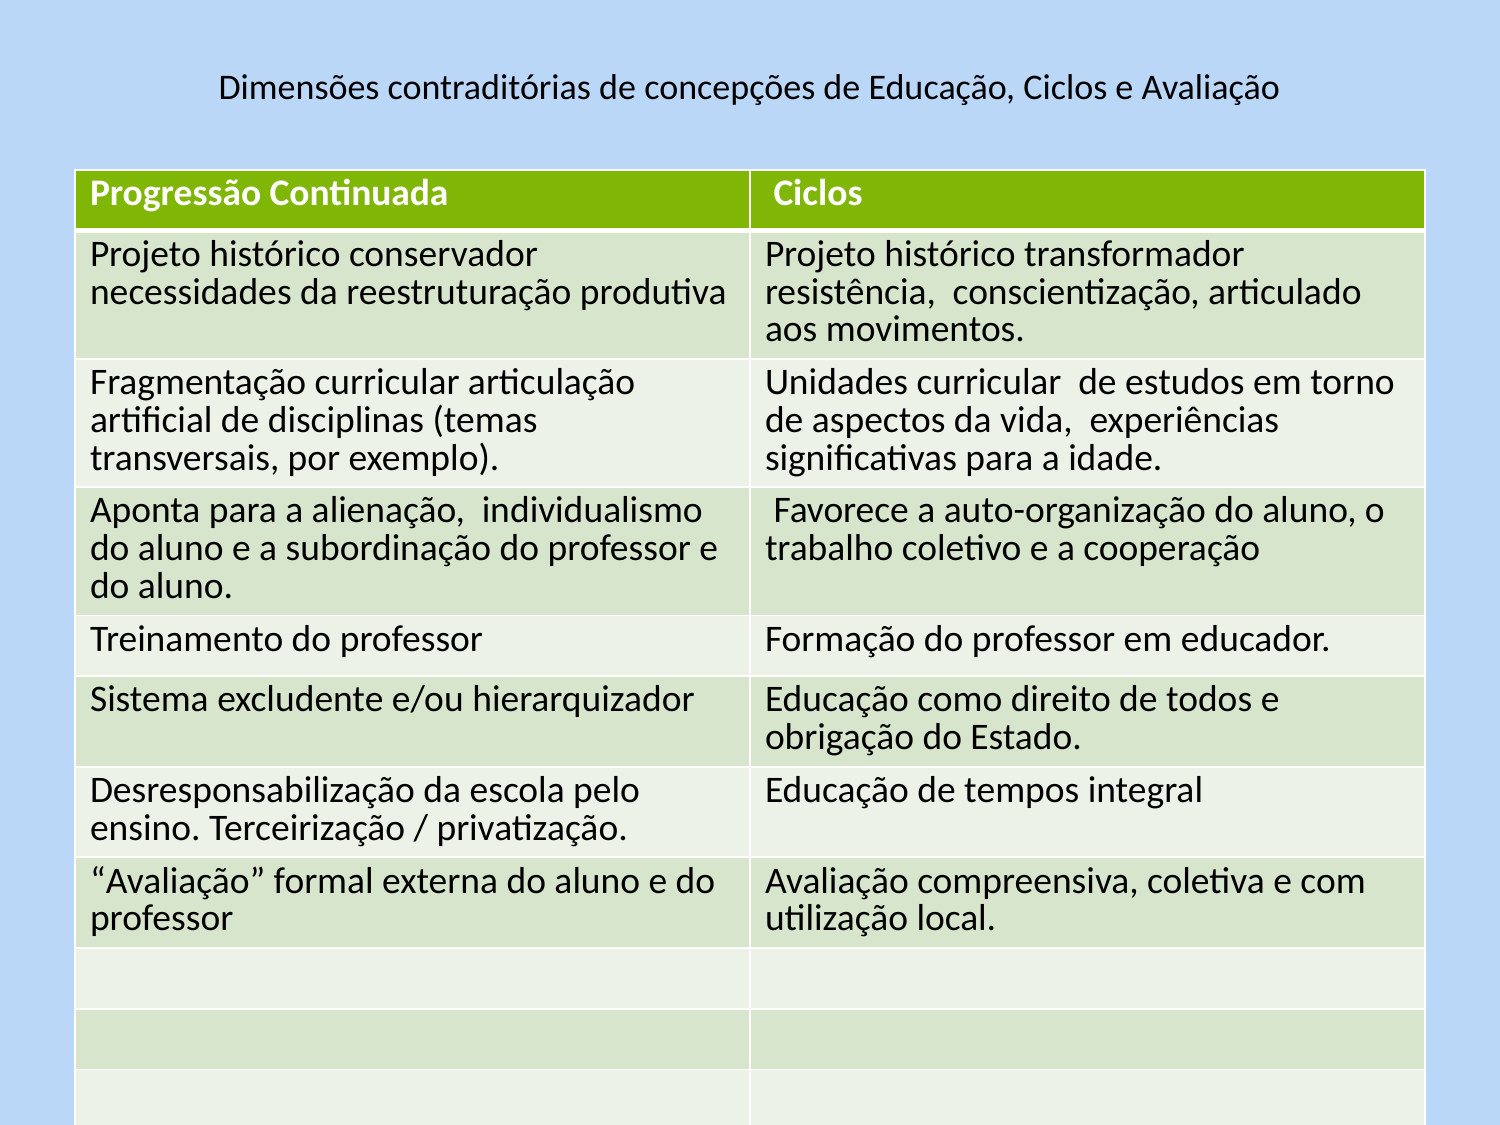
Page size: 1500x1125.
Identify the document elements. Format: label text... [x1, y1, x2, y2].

table_cell Favorece a auto-organização do aluno, o trabalho coletivo e a cooperação [751, 488, 1424, 615]
table_cell Desresponsabilização da escola pelo ensino. Terceirização / privatização. [76, 768, 749, 856]
table_cell Educação como direito de todos e obrigação do Estado. [751, 677, 1424, 766]
table_cell Projeto histórico transformador resistência, conscientização, articulado aos movimentos. [751, 233, 1424, 358]
table_cell Treinamento do professor [76, 616, 749, 675]
table_cell Fragmentação curricular articulação artificial de disciplinas (temas transversais, por exemplo). [76, 360, 749, 486]
table_cell “Avaliação” formal externa do aluno e do professor [76, 858, 749, 947]
table_cell [751, 1010, 1424, 1069]
table_header Ciclos [751, 171, 1424, 228]
table_cell [76, 1070, 749, 1125]
table_cell Aponta para a alienação, individualismo do aluno e a subordinação do professor e do aluno. [76, 488, 749, 615]
table_cell [76, 1010, 749, 1069]
table_cell [751, 1070, 1424, 1125]
table_cell Formação do professor em educador. [751, 616, 1424, 675]
table_cell Unidades curricular de estudos em torno de aspectos da vida, experiências significativas para a idade. [751, 360, 1424, 486]
table_cell [751, 949, 1424, 1008]
table_header Progressão Continuada [76, 171, 749, 228]
title Dimensões contraditórias de concepções de Educação, Ciclos e Avaliação [75, 0, 1425, 169]
table_cell [76, 949, 749, 1008]
table_cell Projeto histórico conservador necessidades da reestruturação produtiva [76, 233, 749, 358]
table_cell Sistema excludente e/ou hierarquizador [76, 677, 749, 766]
table_cell Educação de tempos integral [751, 768, 1424, 856]
table_cell Avaliação compreensiva, coletiva e com utilização local. [751, 858, 1424, 947]
